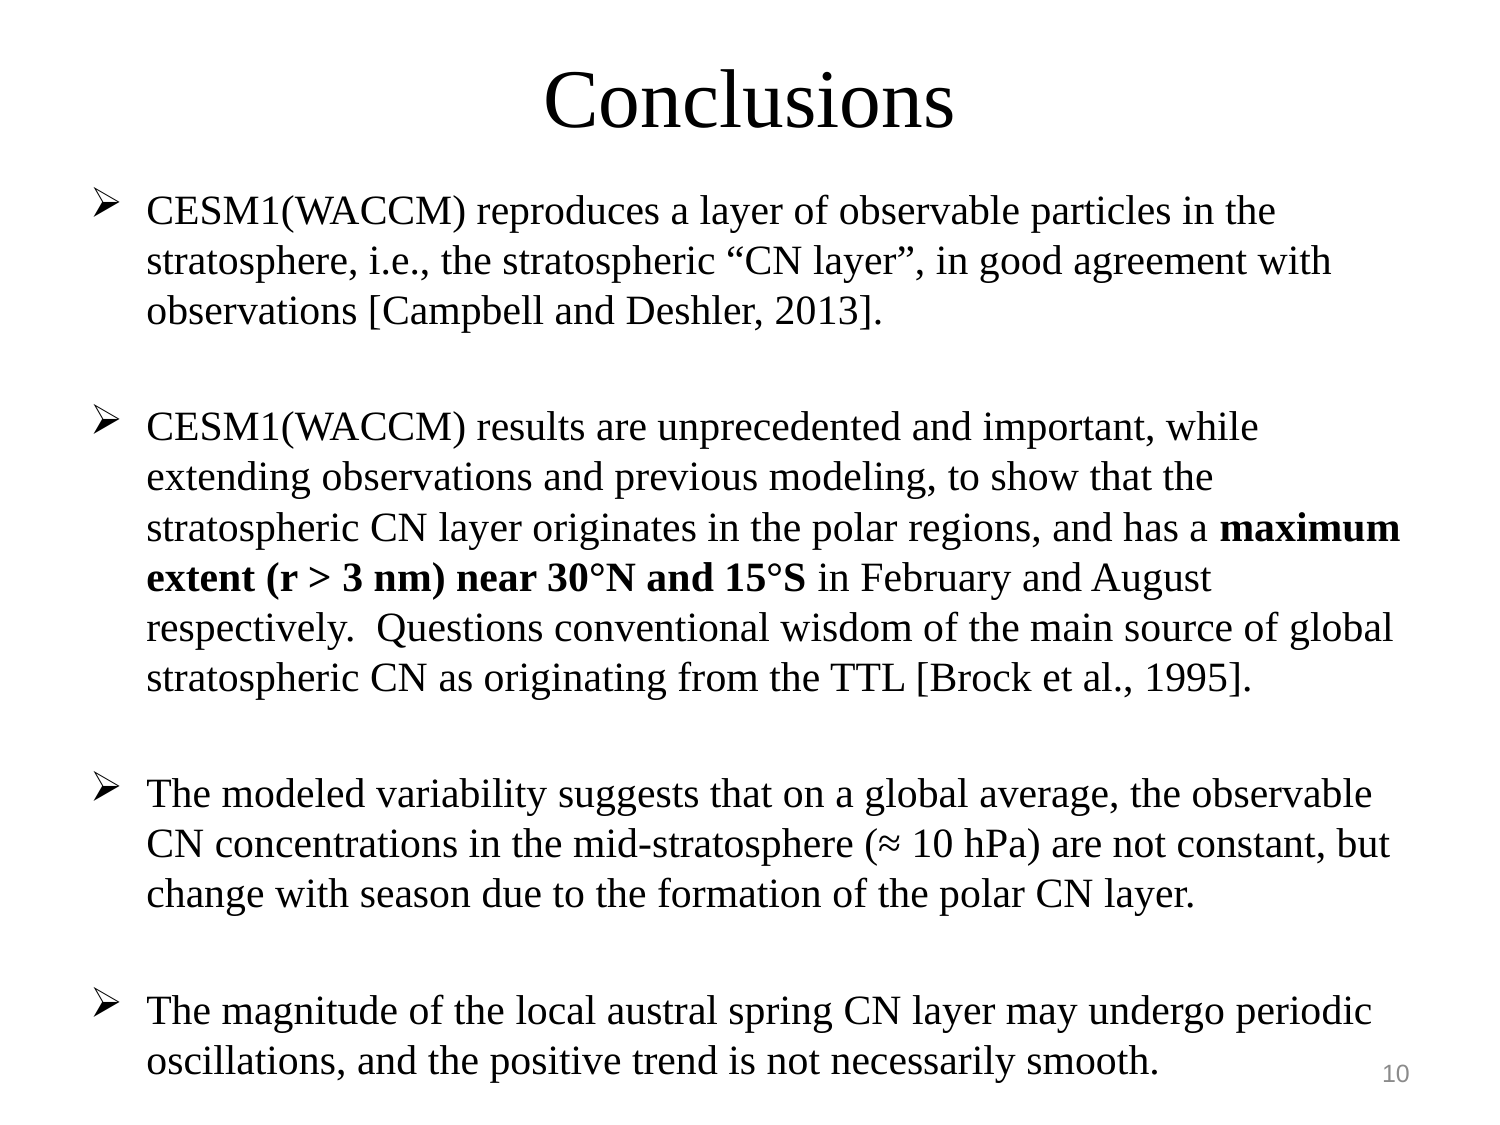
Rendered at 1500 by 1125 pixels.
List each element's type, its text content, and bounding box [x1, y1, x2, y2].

list CESM1(WACCM) reproduces a layer of observable particles in the stratosphere, i.e., the stratospheric “CN layer”, in good agreement with observations [Campbell and Deshler, 2013]. CESM1(WACCM) results are unprecedented and important, while extending observations and previous modeling, to show that the stratospheric CN layer originates in the polar regions, and has a maximum extent (r > 3 nm) near 30°N and 15°S in February and August respectively. Questions conventional wisdom of the main source of global stratospheric CN as originating from the TTL [Brock et al., 1995]. The modeled variability suggests that on a global average, the observable CN concentrations in the mid-stratosphere (≈ 10 hPa) are not constant, but change with season due to the formation of the polar CN layer. The magnitude of the local austral spring CN layer may undergo periodic oscillations, and the positive trend is not necessarily smooth. [75, 174, 1425, 1075]
title Conclusions [75, 0, 1425, 174]
slide_number 10 [1074, 1042, 1425, 1103]
